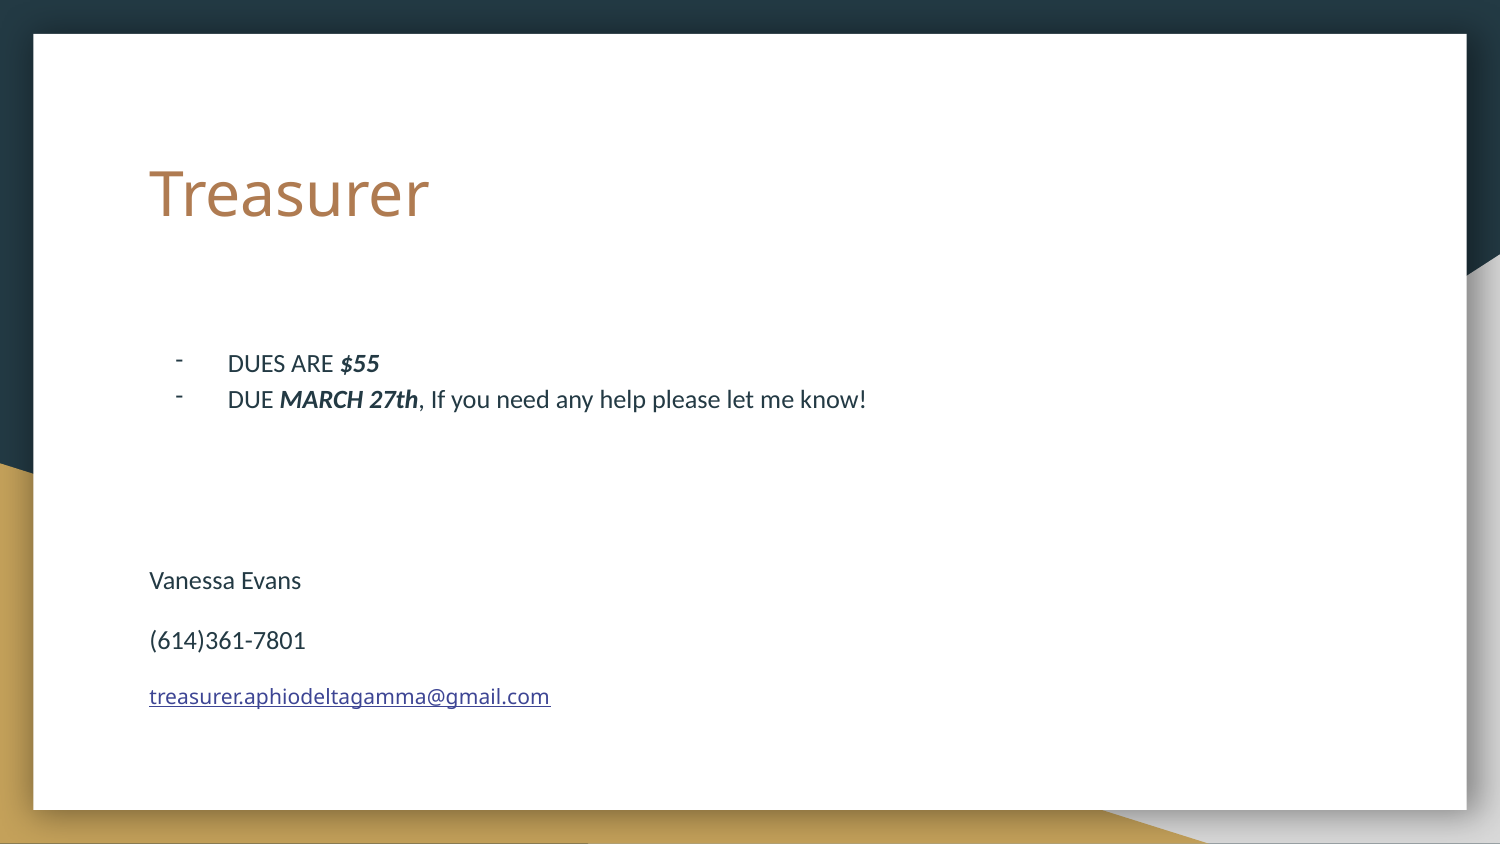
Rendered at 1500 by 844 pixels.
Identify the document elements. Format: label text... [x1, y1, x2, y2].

title Treasurer [134, 138, 1366, 296]
list DUES ARE $55 DUE MARCH 27th, If you need any help please let me know! Vanessa Evans (614)361-7801 treasurer.aphiodeltagamma@gmail.com [134, 326, 1366, 729]
